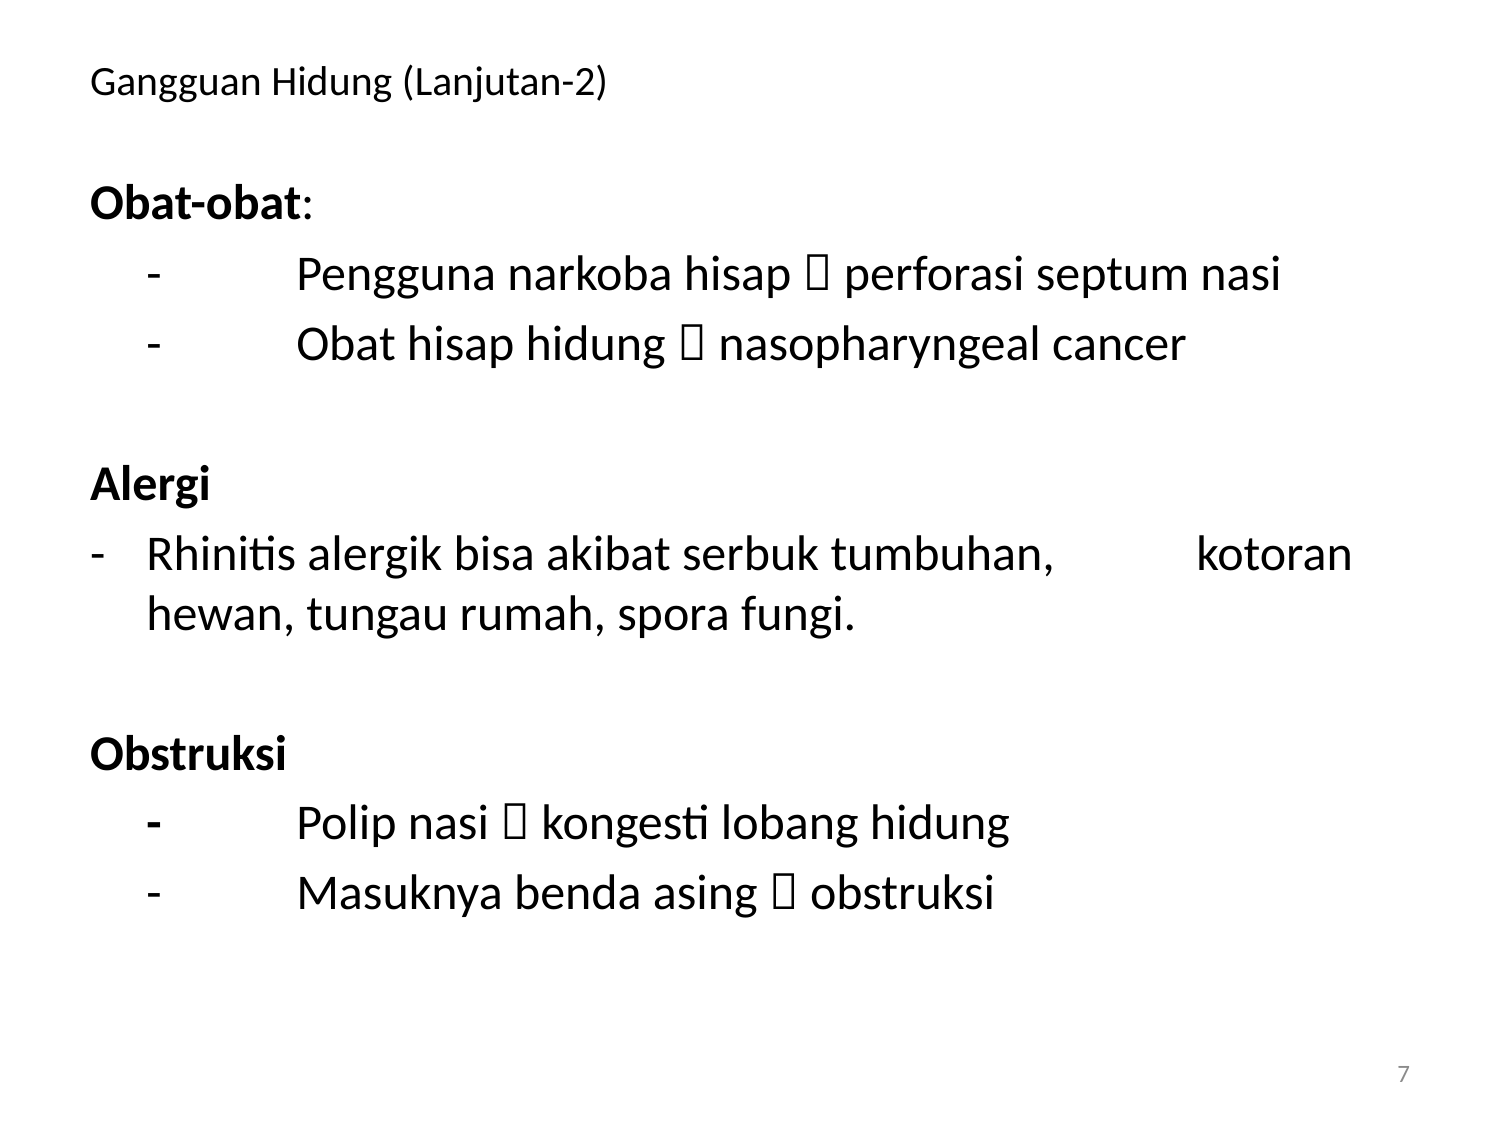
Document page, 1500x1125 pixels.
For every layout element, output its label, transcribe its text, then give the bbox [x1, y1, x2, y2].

title Gangguan Hidung (Lanjutan-2) [75, 45, 1425, 113]
slide_number 7 [1074, 1042, 1425, 1103]
list Obat-obat: - Pengguna narkoba hisap  perforasi septum nasi - Obat hisap hidung  nasopharyngeal cancer Alergi - Rhinitis alergik bisa akibat serbuk tumbuhan, kotoran hewan, tungau rumah, spora fungi. Obstruksi - Polip nasi  kongesti lobang hidung - Masuknya benda asing  obstruksi [75, 162, 1425, 1005]
